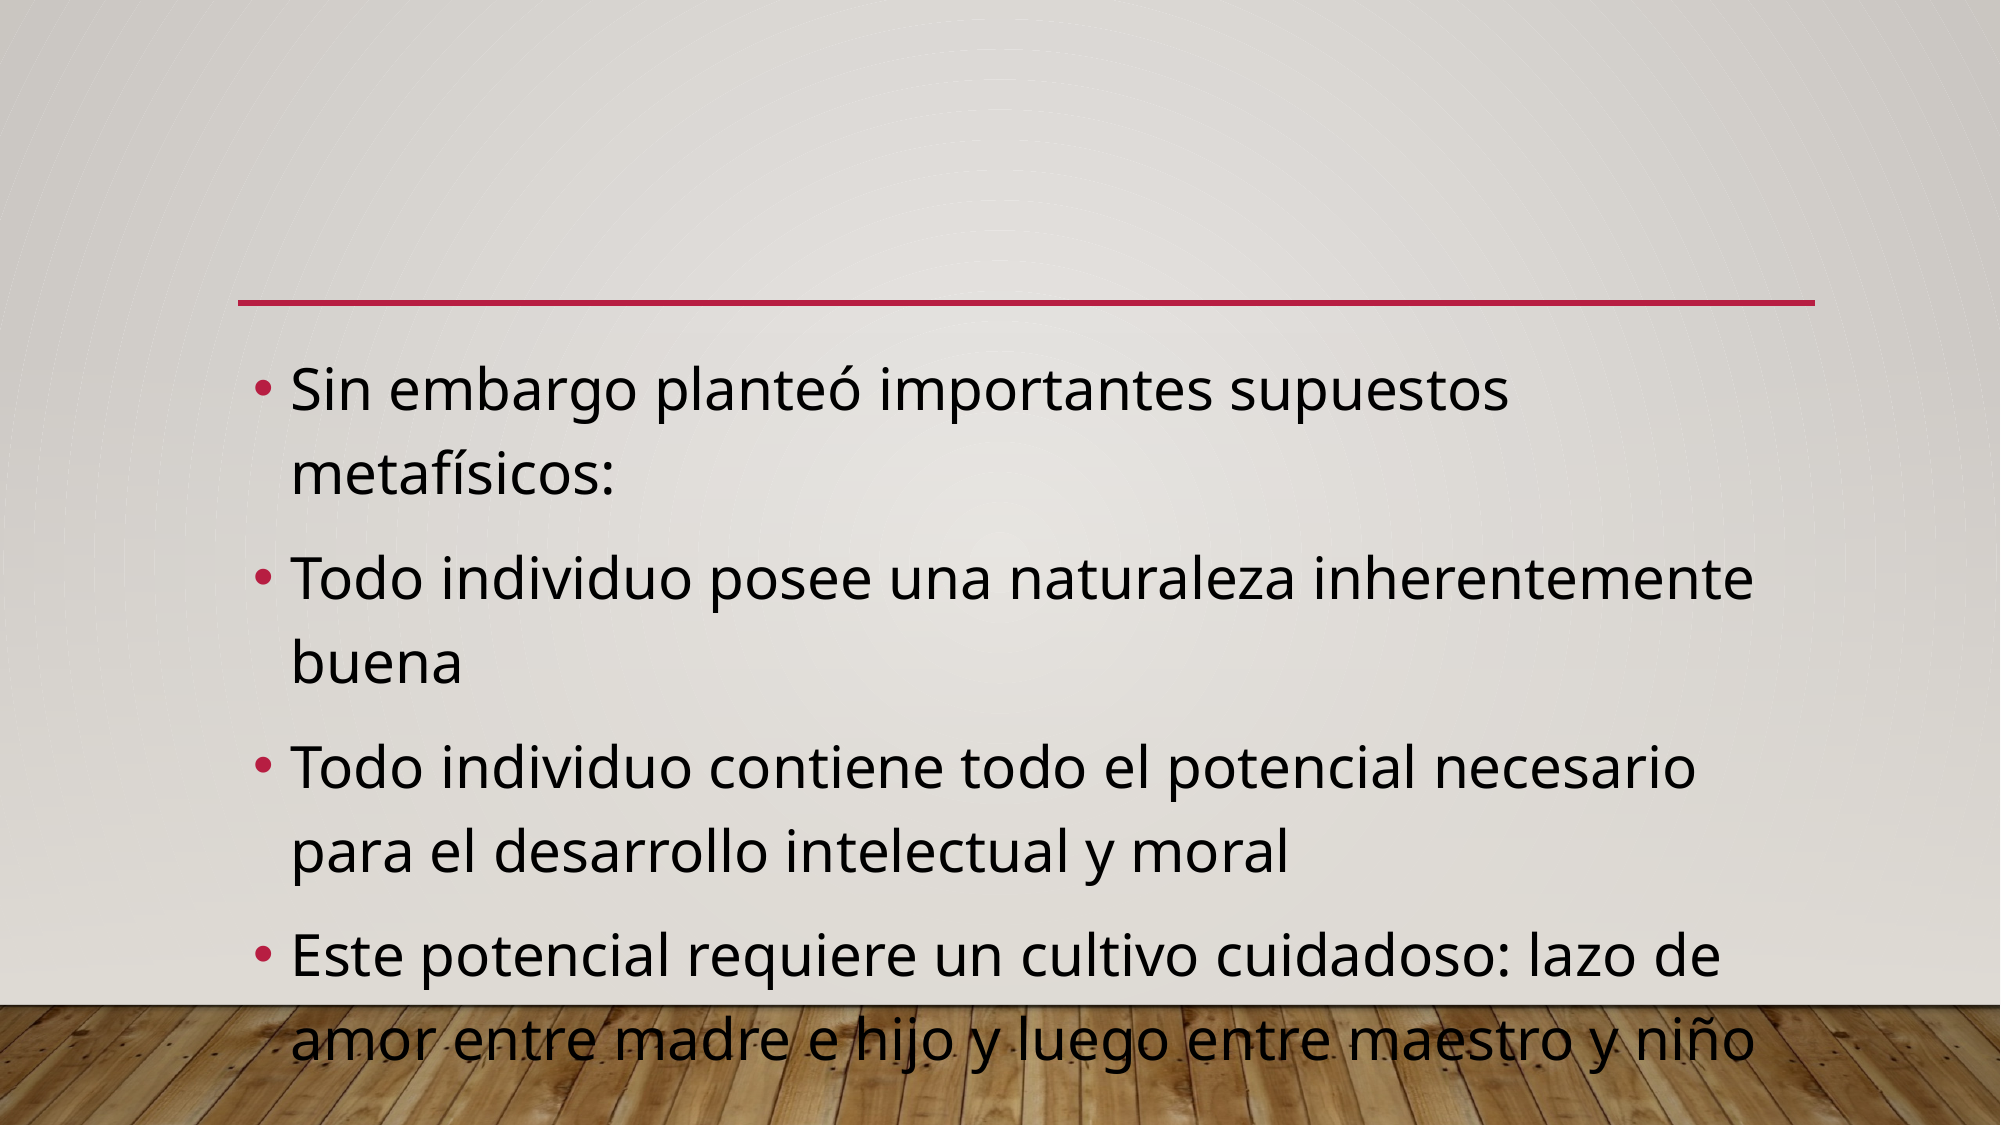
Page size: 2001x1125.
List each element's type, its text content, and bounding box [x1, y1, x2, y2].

list Sin embargo planteó importantes supuestos metafísicos: Todo individuo posee una naturaleza inherentemente buena Todo individuo contiene todo el potencial necesario para el desarrollo intelectual y moral Este potencial requiere un cultivo cuidadoso: lazo de amor entre madre e hijo y luego entre maestro y niño [238, 330, 1814, 897]
picture [0, 1005, 2000, 1125]
